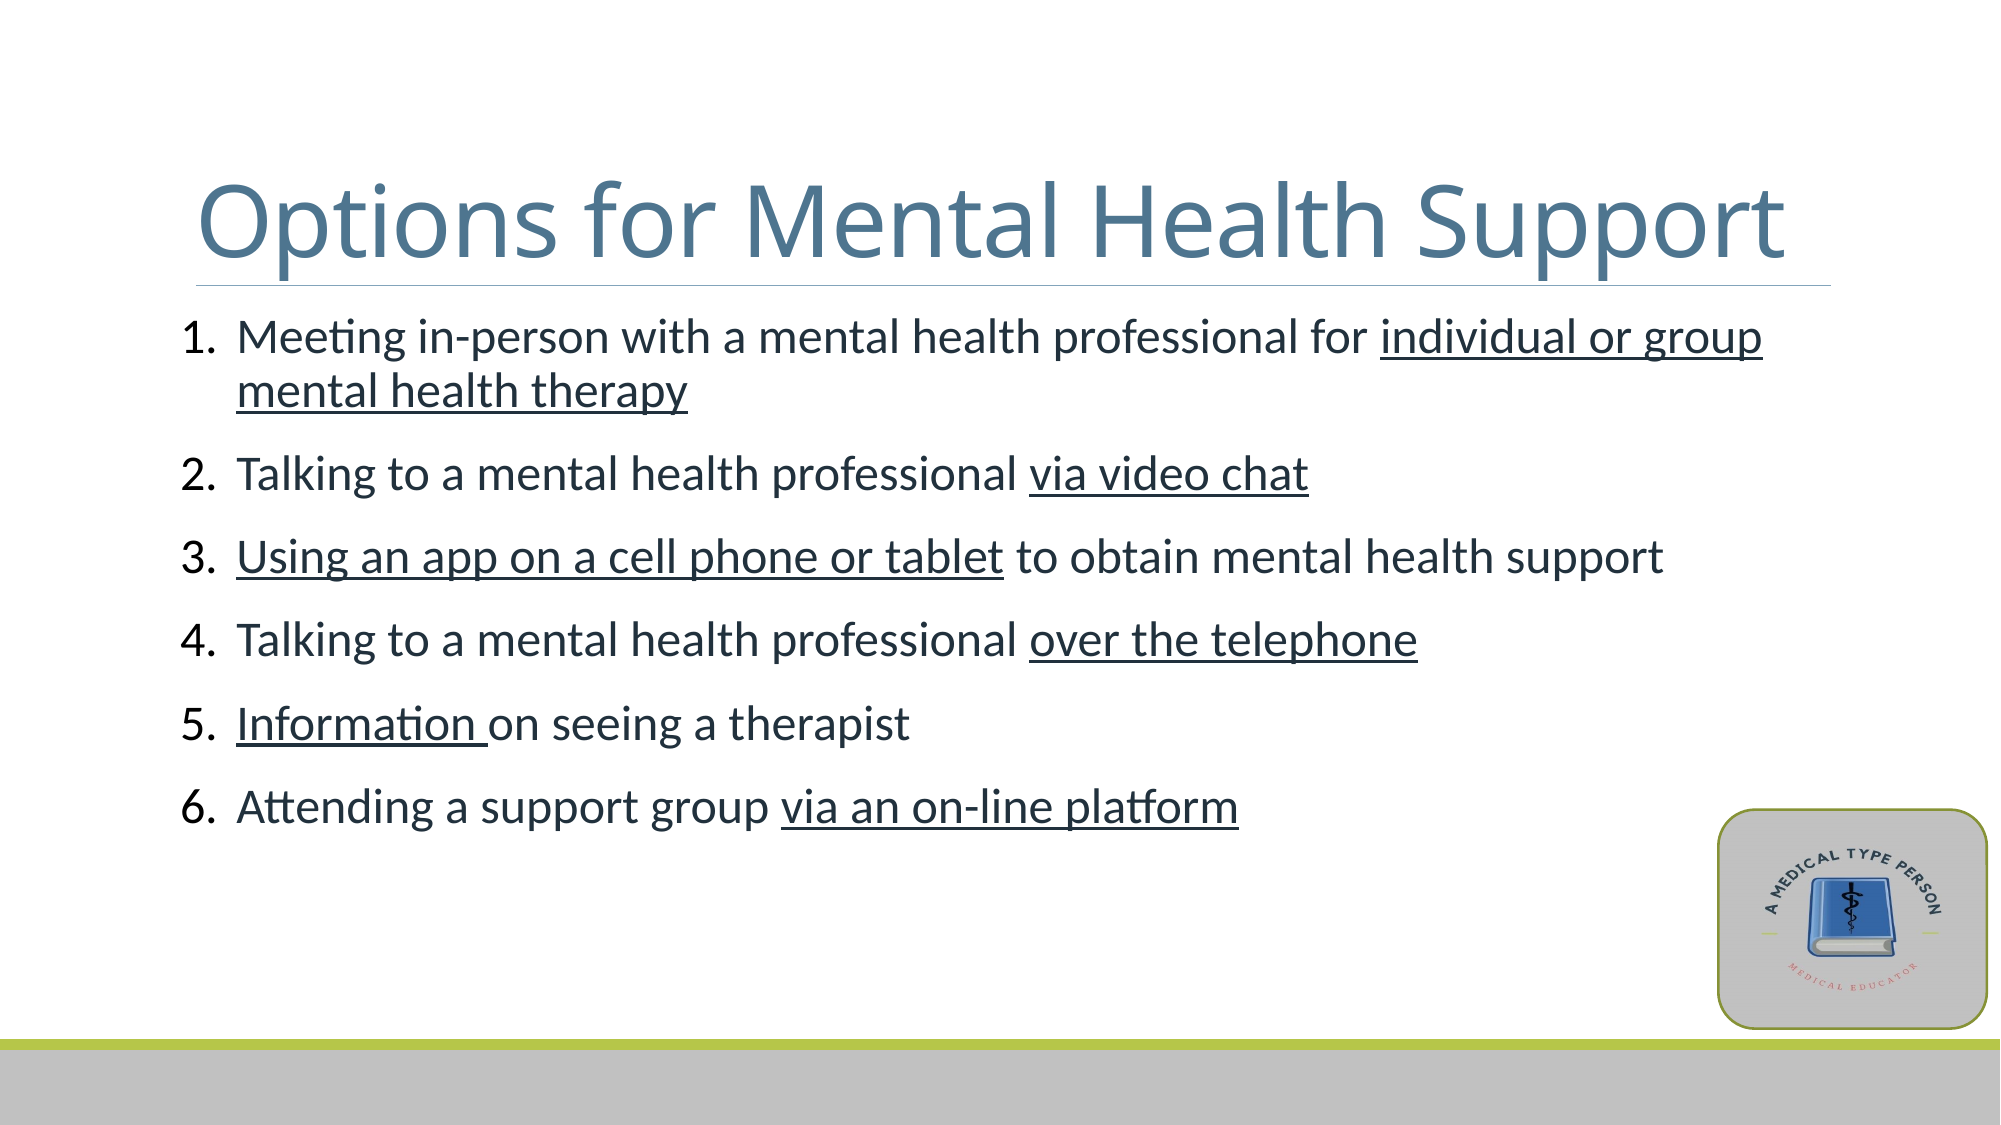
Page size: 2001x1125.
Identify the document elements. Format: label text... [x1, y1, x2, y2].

picture [1720, 811, 1985, 1027]
title Options for Mental Health Support [180, 47, 1830, 285]
list Meeting in-person with a mental health professional for individual or group mental health therapy Talking to a mental health professional via video chat Using an app on a cell phone or tablet to obtain mental health support Talking to a mental health professional over the telephone Information on seeing a therapist Attending a support group via an on-line platform [180, 302, 1830, 963]
